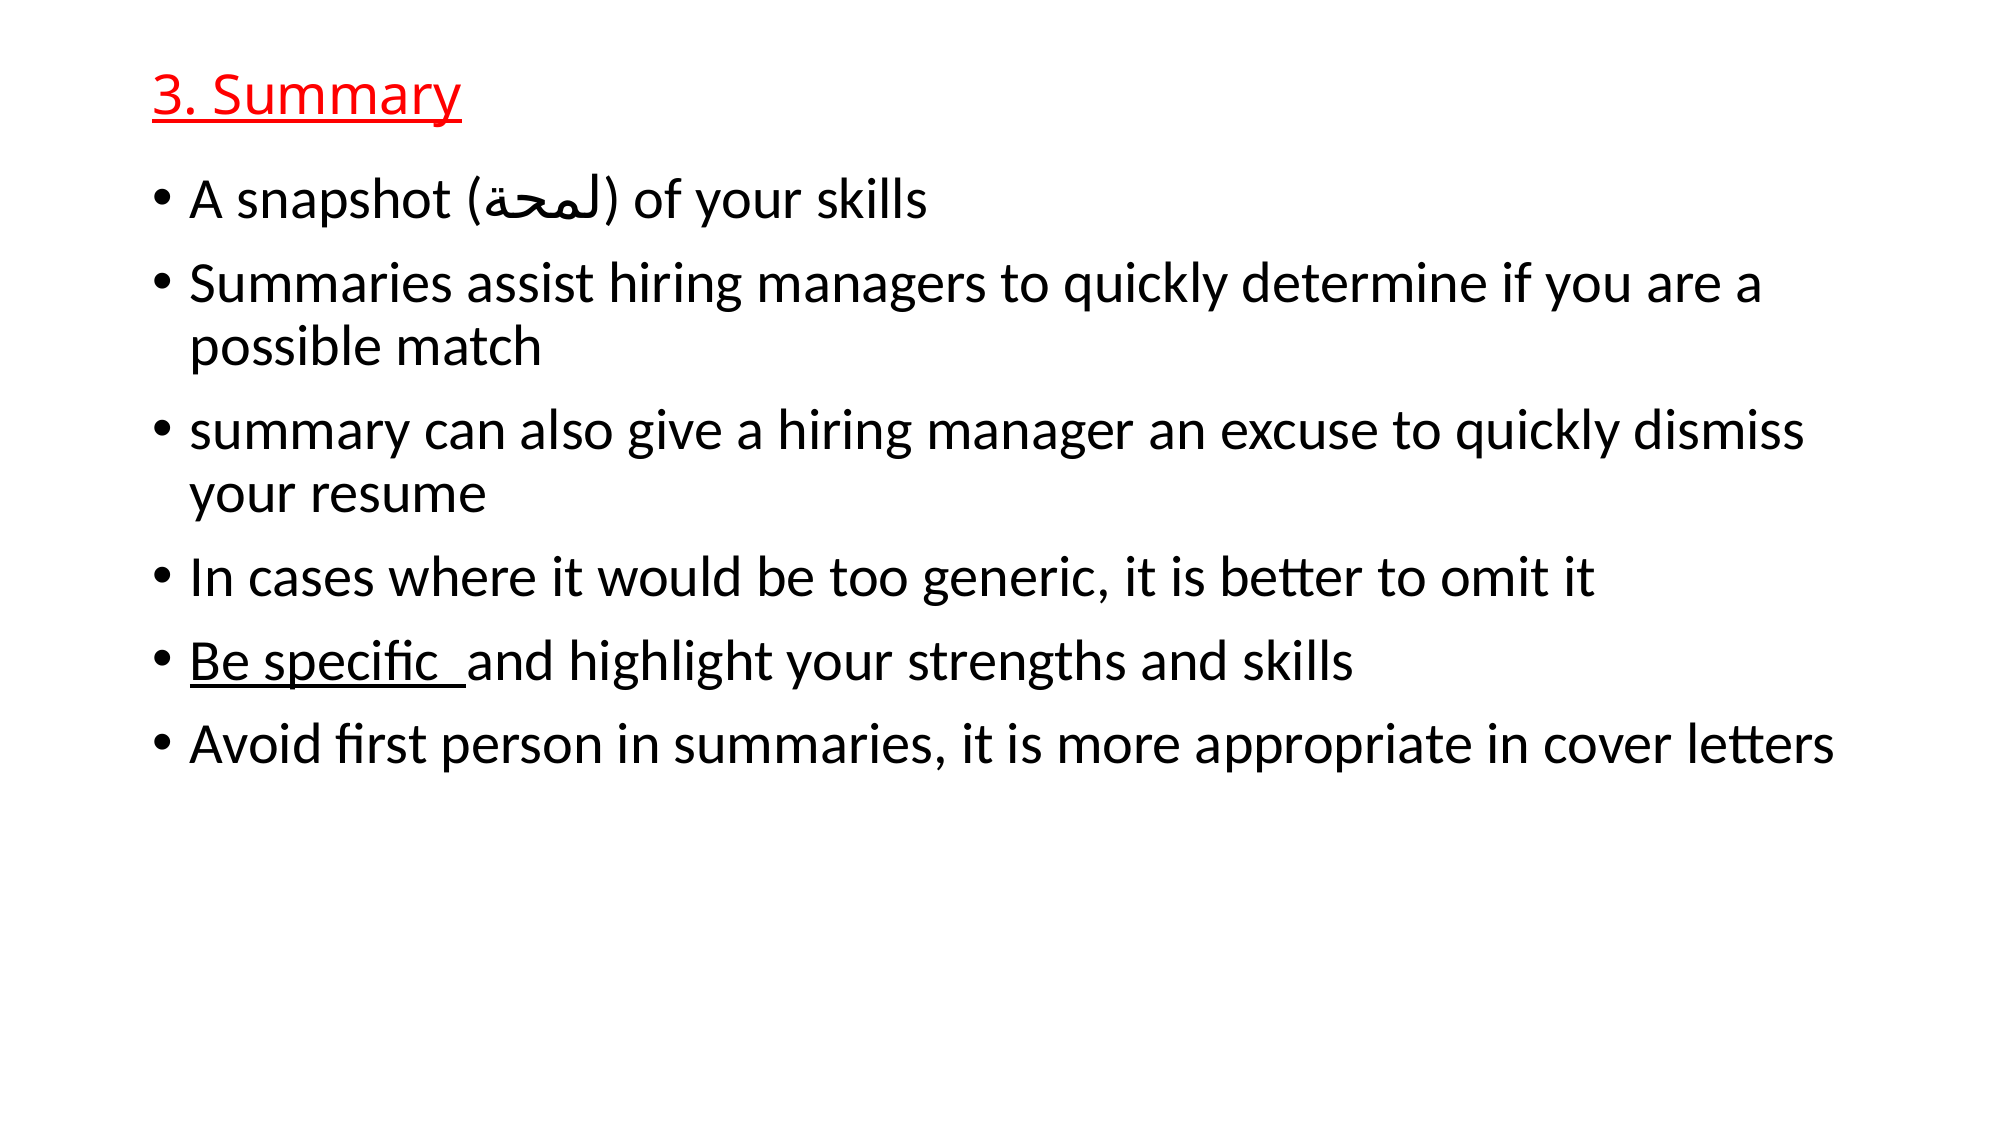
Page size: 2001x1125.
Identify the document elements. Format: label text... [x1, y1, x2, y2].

list A snapshot (لمحة) of your skills Summaries assist hiring managers to quickly determine if you are a possible match summary can also give a hiring manager an excuse to quickly dismiss your resume In cases where it would be too generic, it is better to omit it Be specific and highlight your strengths and skills Avoid first person in summaries, it is more appropriate in cover letters [137, 161, 1863, 1014]
title 3. Summary [137, 59, 1863, 135]
